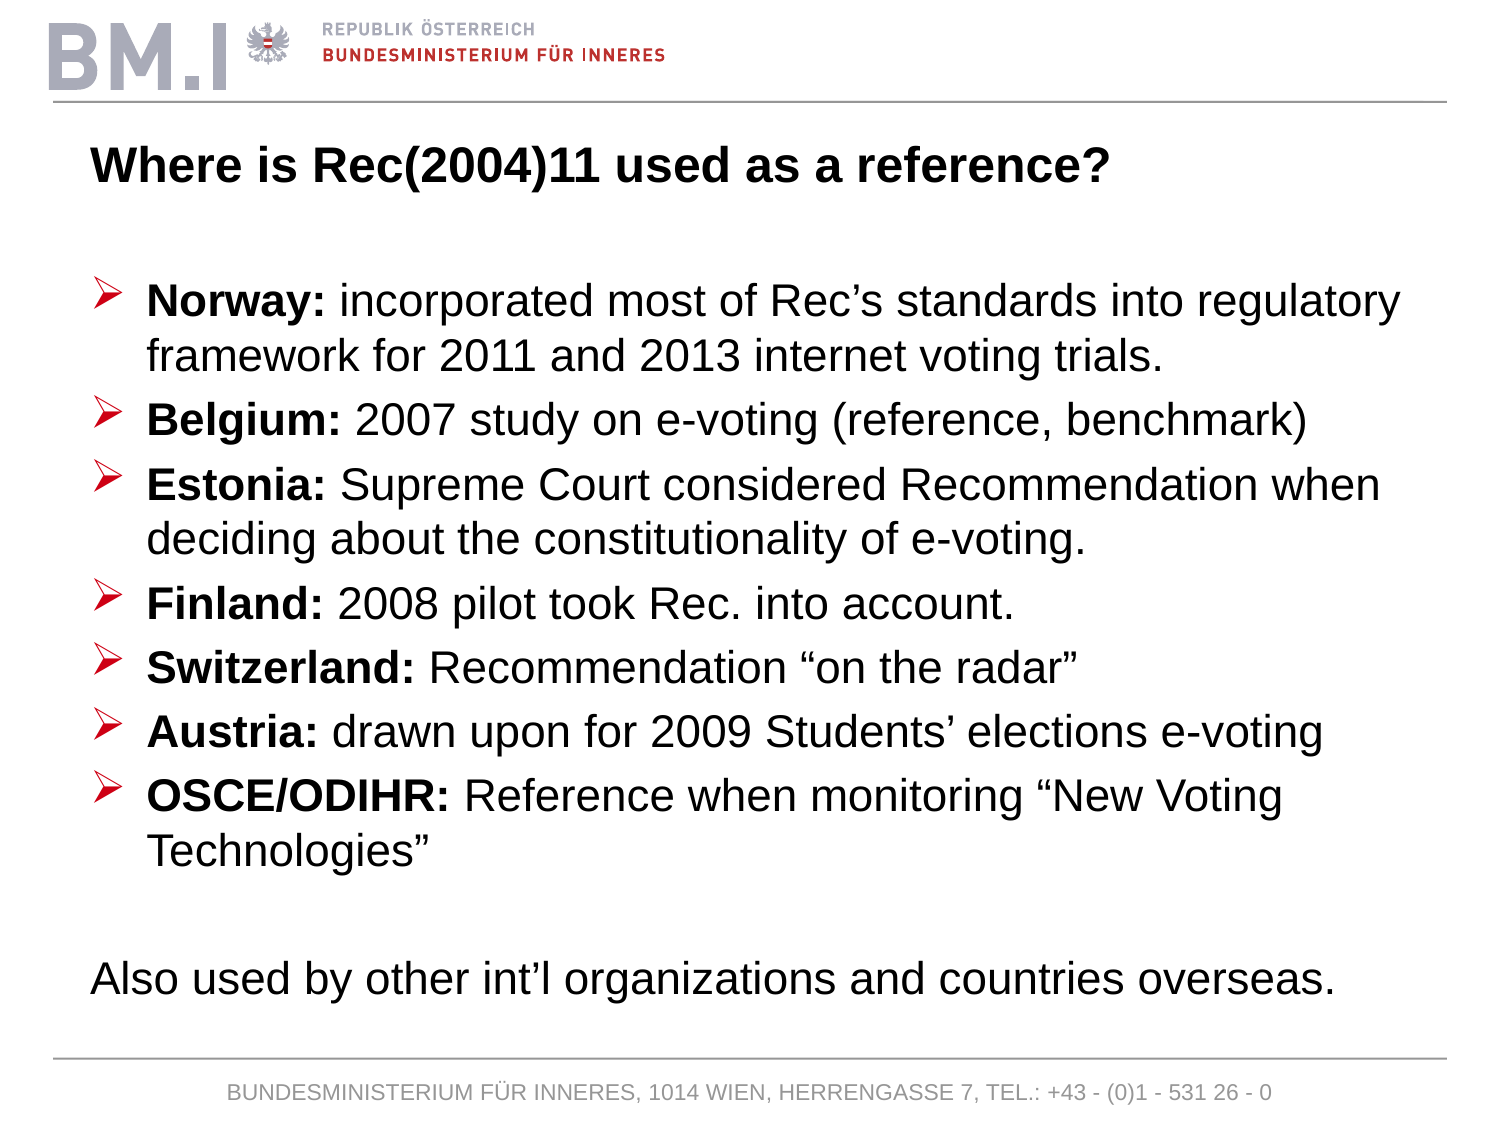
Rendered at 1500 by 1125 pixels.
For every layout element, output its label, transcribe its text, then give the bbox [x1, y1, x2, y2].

title Where is Rec(2004)11 used as a reference? [75, 125, 1425, 197]
text_box [329, 532, 360, 593]
list Norway: incorporated most of Rec’s standards into regulatory framework for 2011 and 2013 internet voting trials. Belgium: 2007 study on e-voting (reference, benchmark) Estonia: Supreme Court considered Recommendation when deciding about the constitutionality of e-voting. Finland: 2008 pilot took Rec. into account. Switzerland: Recommendation “on the radar” Austria: drawn upon for 2009 Students’ elections e-voting OSCE/ODIHR: Reference when monitoring “New Voting Technologies” Also used by other int’l organizations and countries overseas. [75, 231, 1425, 1047]
